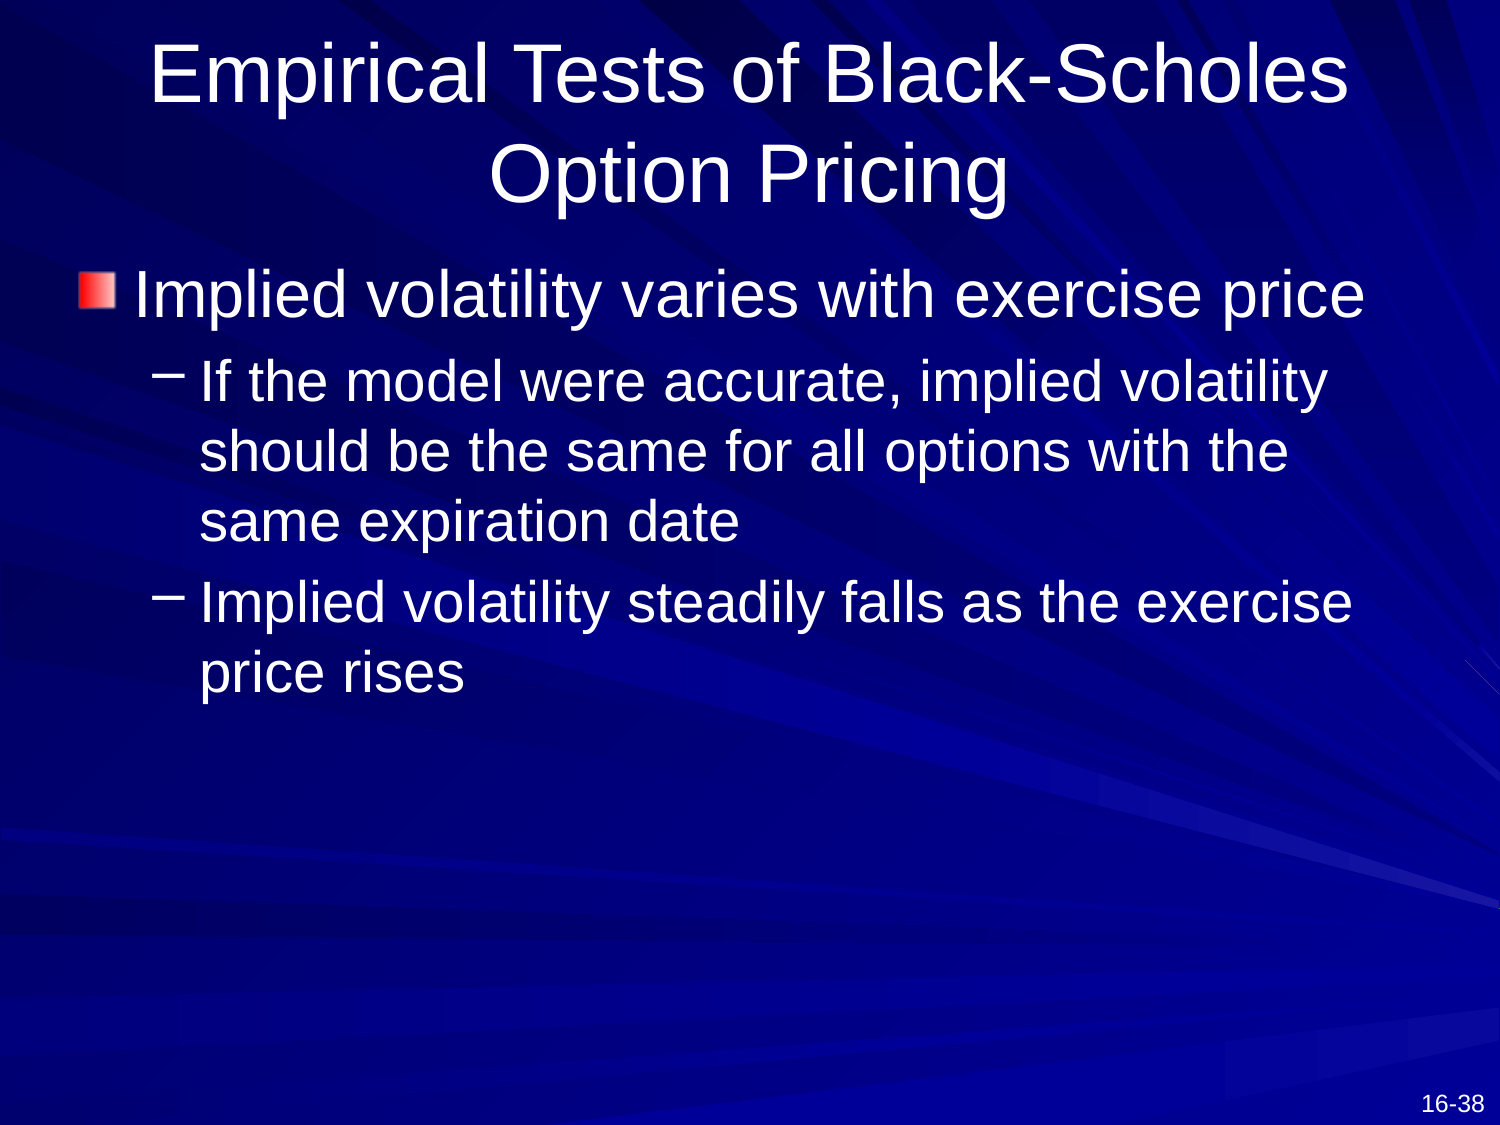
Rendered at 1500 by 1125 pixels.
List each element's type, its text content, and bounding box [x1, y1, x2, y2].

picture [77, 270, 120, 313]
list Implied volatility varies with exercise price If the model were accurate, implied volatility should be the same for all options with the same expiration date Implied volatility steadily falls as the exercise price rises [62, 243, 1413, 988]
title Empirical Tests of Black-Scholes Option Pricing [0, 34, 1500, 204]
